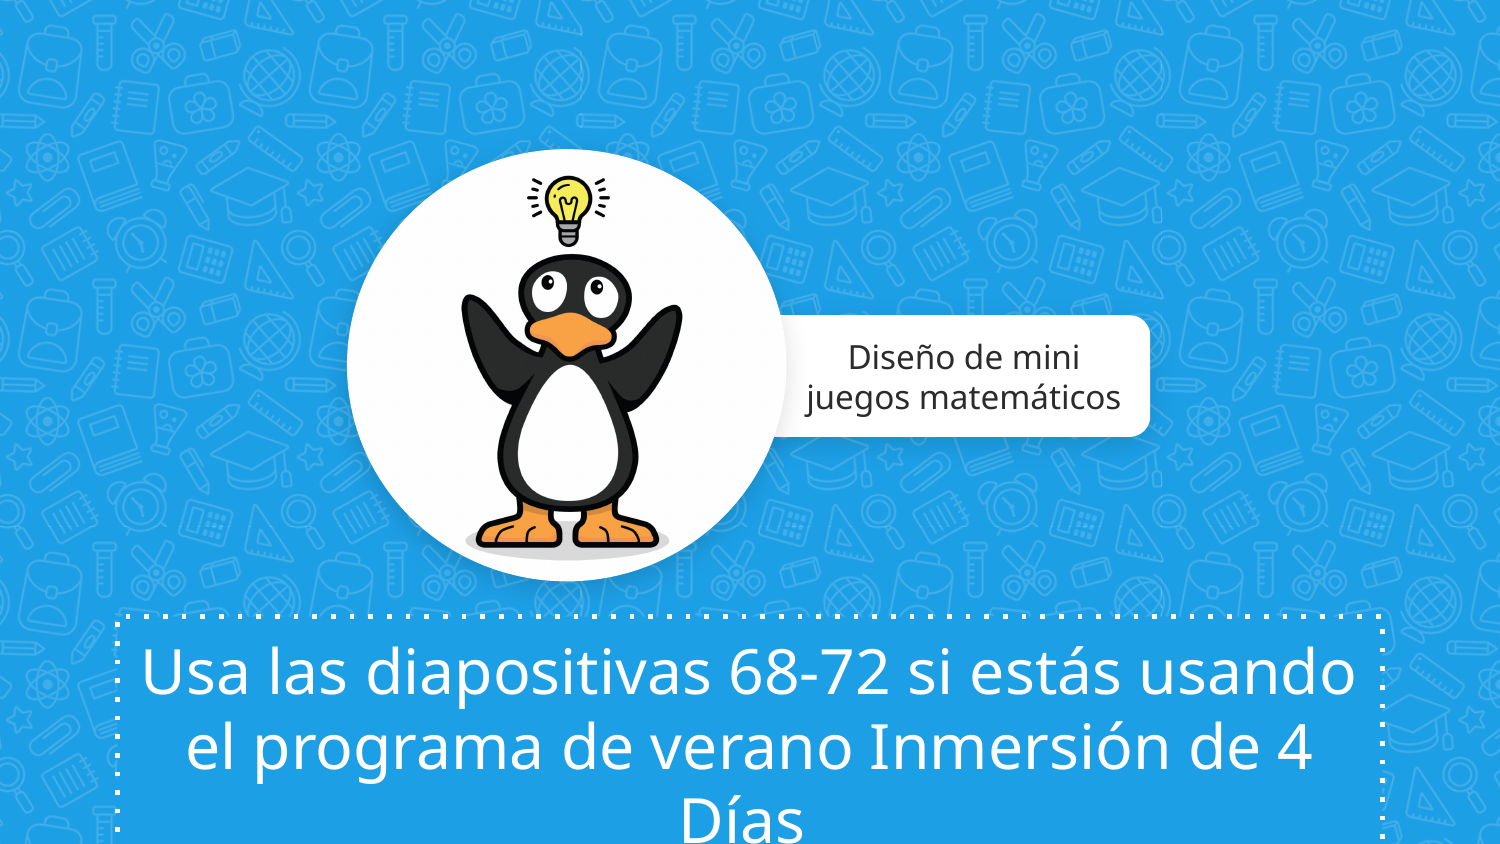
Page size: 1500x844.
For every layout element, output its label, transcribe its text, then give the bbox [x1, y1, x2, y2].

text_box Diseño de mini juegos matemáticos [791, 315, 1142, 437]
text_box Usa las diapositivas 68-72 si estás usando el programa de verano Inmersión de 4 Días [117, 616, 1383, 844]
picture [0, 0, 1500, 844]
text_box [1142, 319, 1151, 433]
